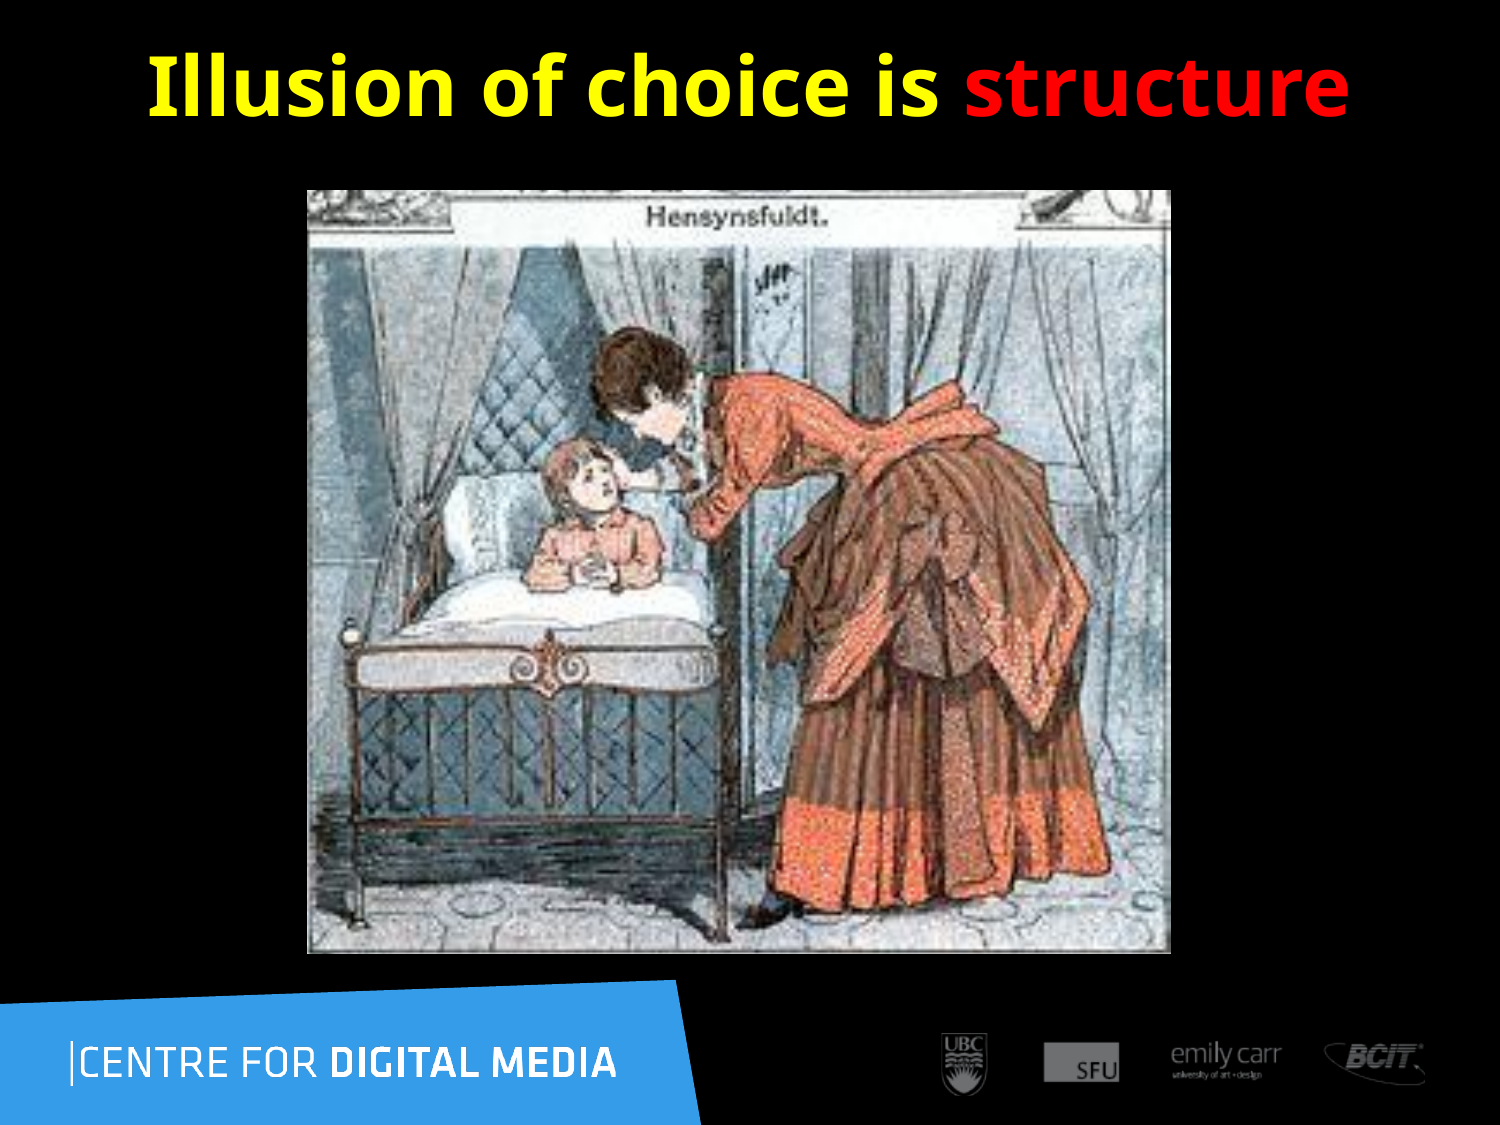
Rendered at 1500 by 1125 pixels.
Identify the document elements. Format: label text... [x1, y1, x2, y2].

title Illusion of choice is structure [75, 0, 1425, 167]
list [305, 190, 1175, 954]
